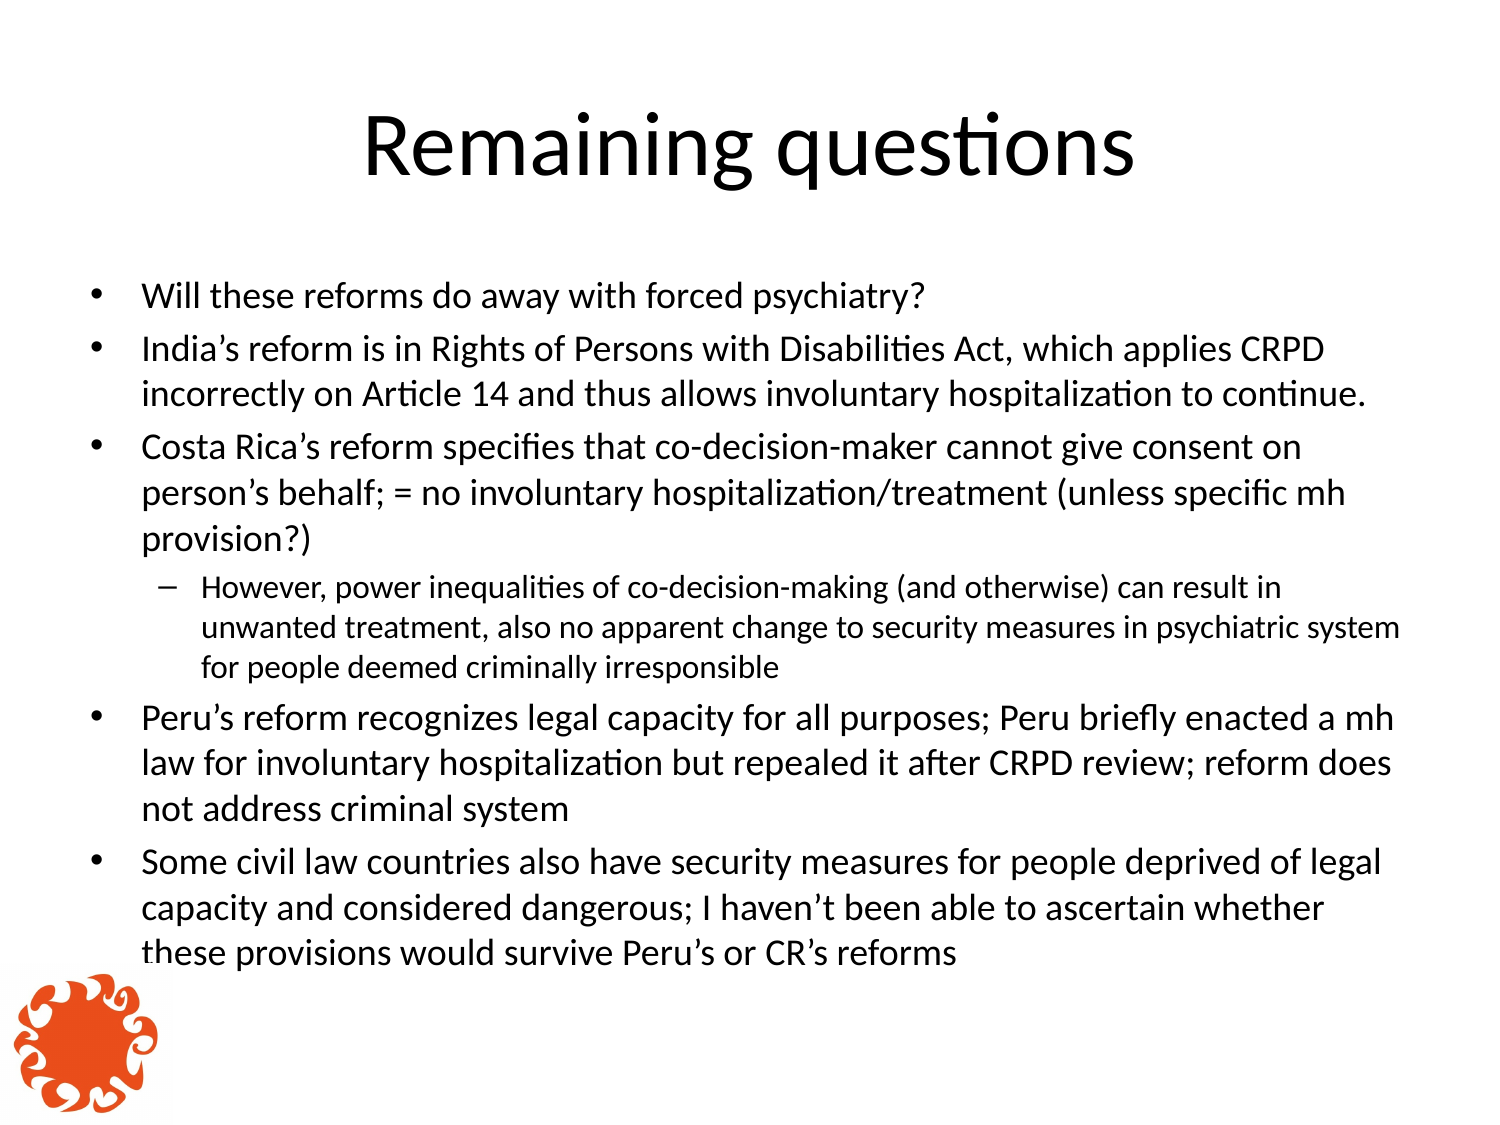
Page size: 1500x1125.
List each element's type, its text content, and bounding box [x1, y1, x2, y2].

picture [0, 963, 174, 1125]
list Will these reforms do away with forced psychiatry? India’s reform is in Rights of Persons with Disabilities Act, which applies CRPD incorrectly on Article 14 and thus allows involuntary hospitalization to continue. Costa Rica’s reform specifies that co-decision-maker cannot give consent on person’s behalf; = no involuntary hospitalization/treatment (unless specific mh provision?) However, power inequalities of co-decision-making (and otherwise) can result in unwanted treatment, also no apparent change to security measures in psychiatric system for people deemed criminally irresponsible Peru’s reform recognizes legal capacity for all purposes; Peru briefly enacted a mh law for involuntary hospitalization but repealed it after CRPD review; reform does not address criminal system Some civil law countries also have security measures for people deprived of legal capacity and considered dangerous; I haven’t been able to ascertain whether these provisions would survive Peru’s or CR’s reforms [75, 262, 1425, 1005]
title Remaining questions [75, 45, 1425, 233]
